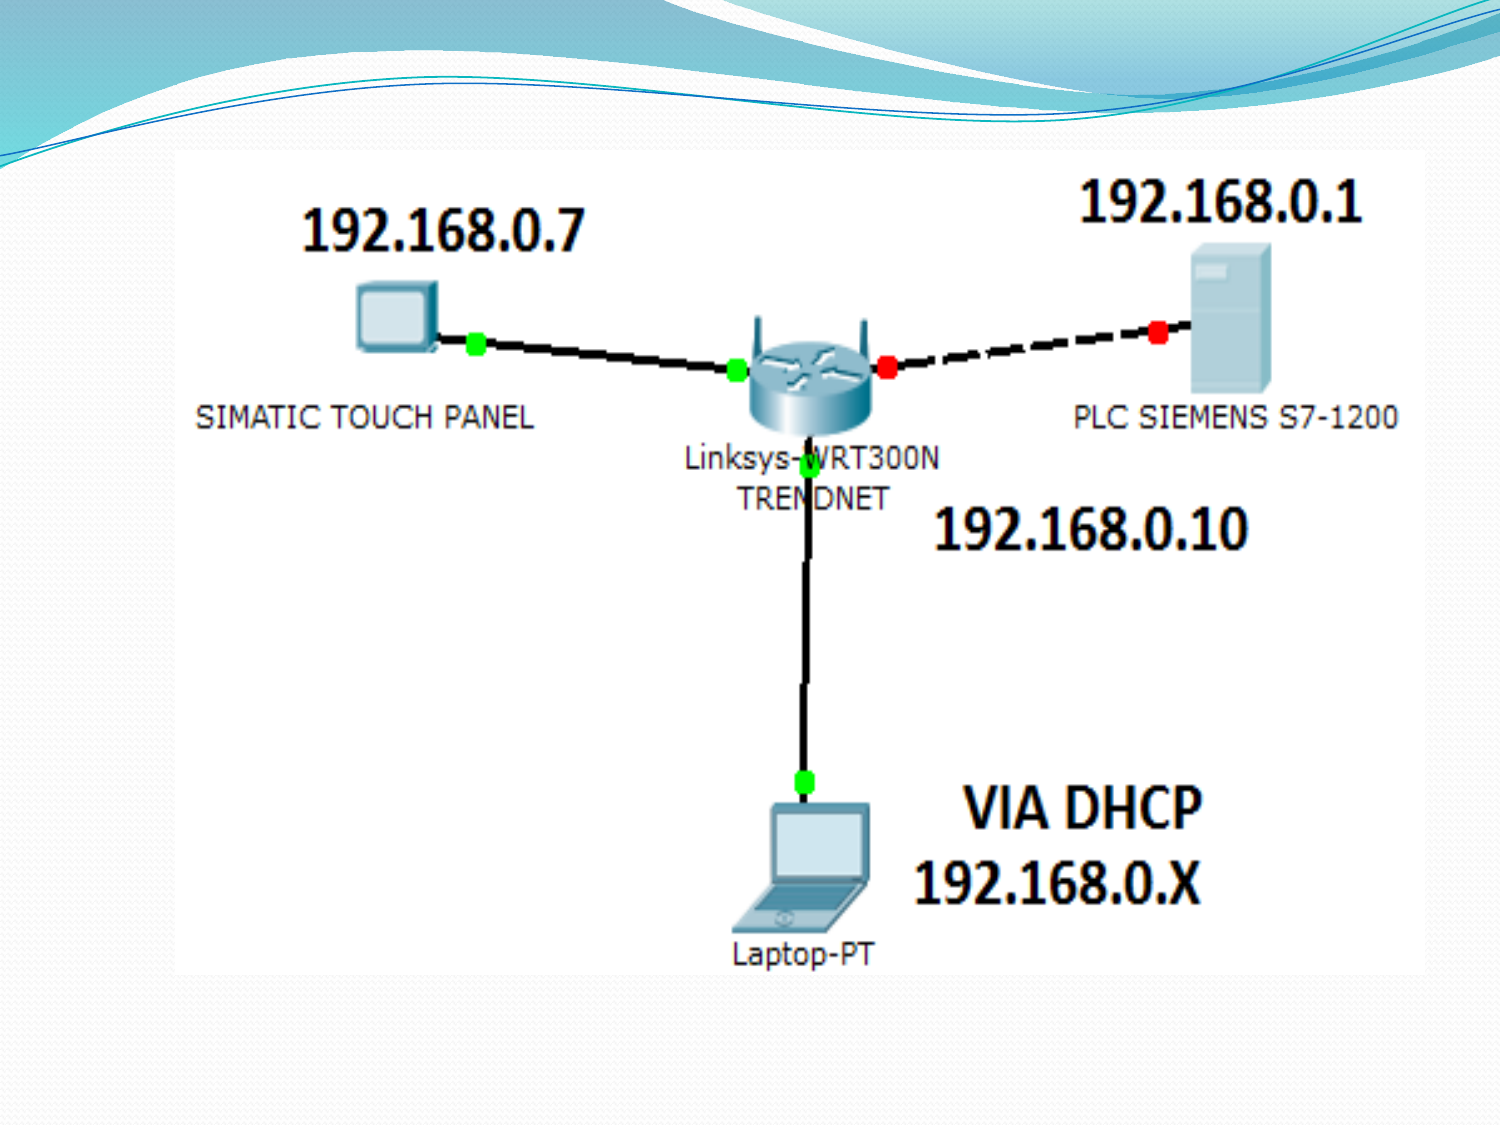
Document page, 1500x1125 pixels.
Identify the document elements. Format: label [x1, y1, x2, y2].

picture [174, 149, 1426, 976]
